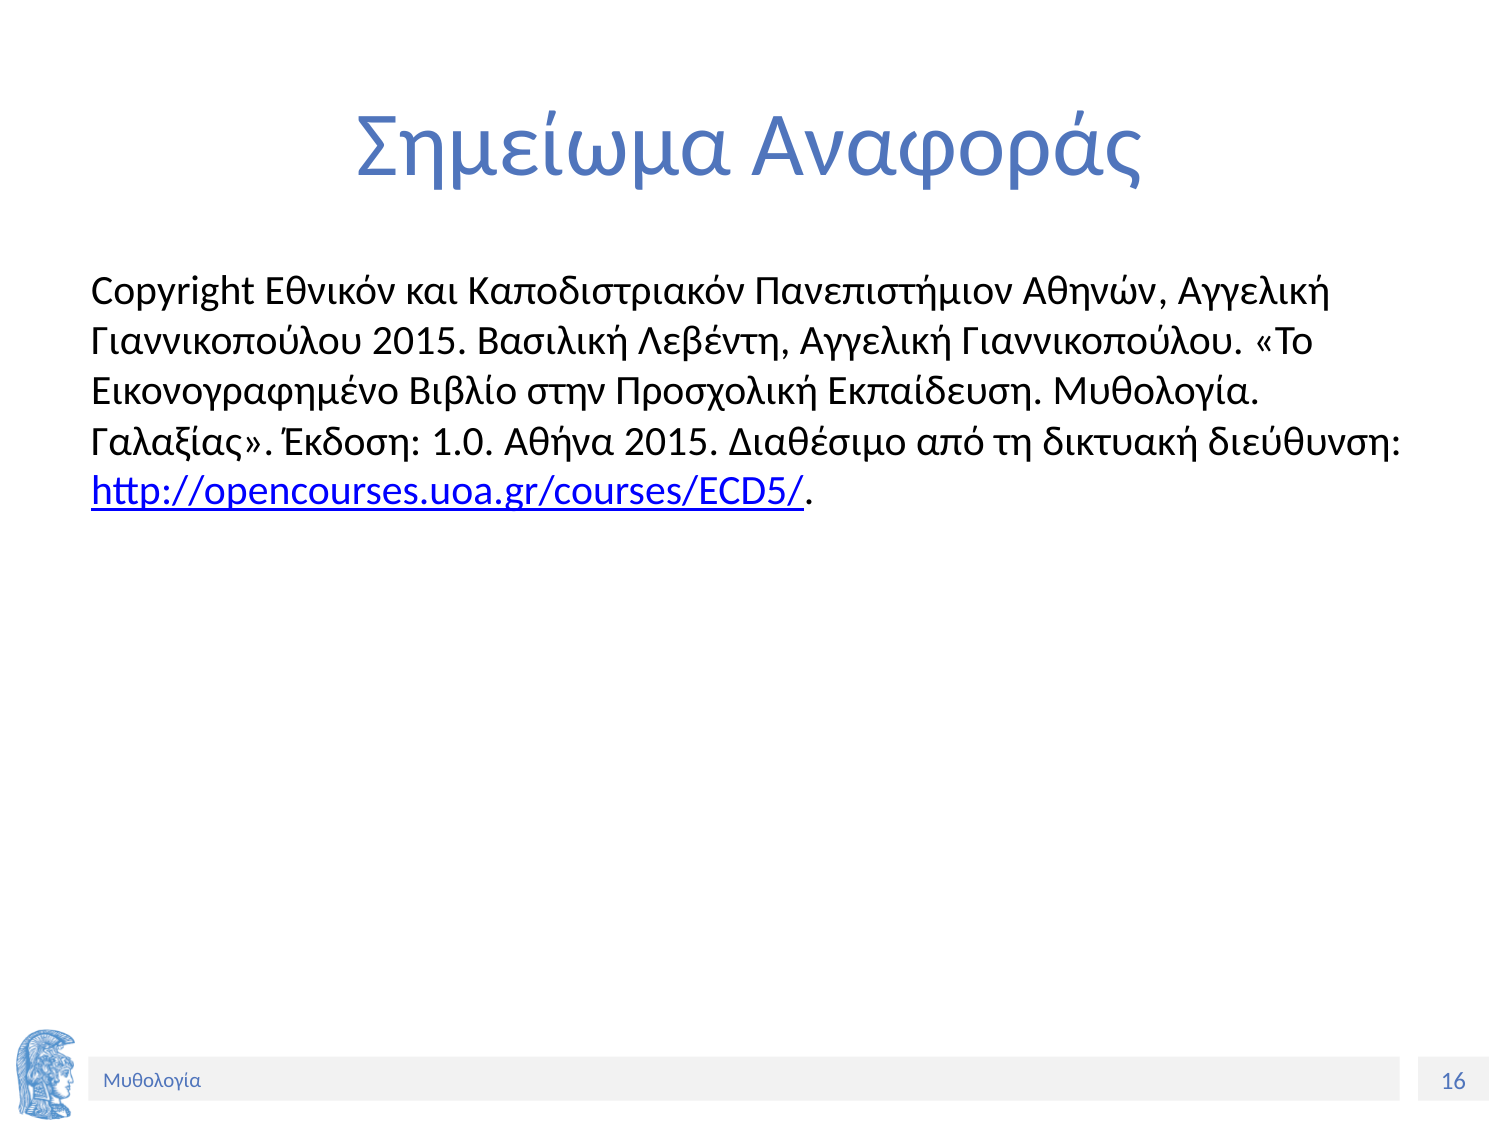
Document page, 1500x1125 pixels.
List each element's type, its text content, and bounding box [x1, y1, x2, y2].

picture [9, 1026, 81, 1120]
list Copyright Εθνικόν και Καποδιστριακόν Πανεπιστήμιον Αθηνών, Αγγελική Γιαννικοπούλου 2015. Βασιλική Λεβέντη, Αγγελική Γιαννικοπούλου. «Το Εικονογραφημένο Βιβλίο στην Προσχολική Εκπαίδευση. Μυθολογία. Γαλαξίας». Έκδοση: 1.0. Αθήνα 2015. Διαθέσιμο από τη δικτυακή διεύθυνση: http://opencourses.uoa.gr/courses/ECD5/. [76, 255, 1427, 998]
title Σημείωμα Αναφοράς [75, 45, 1425, 233]
